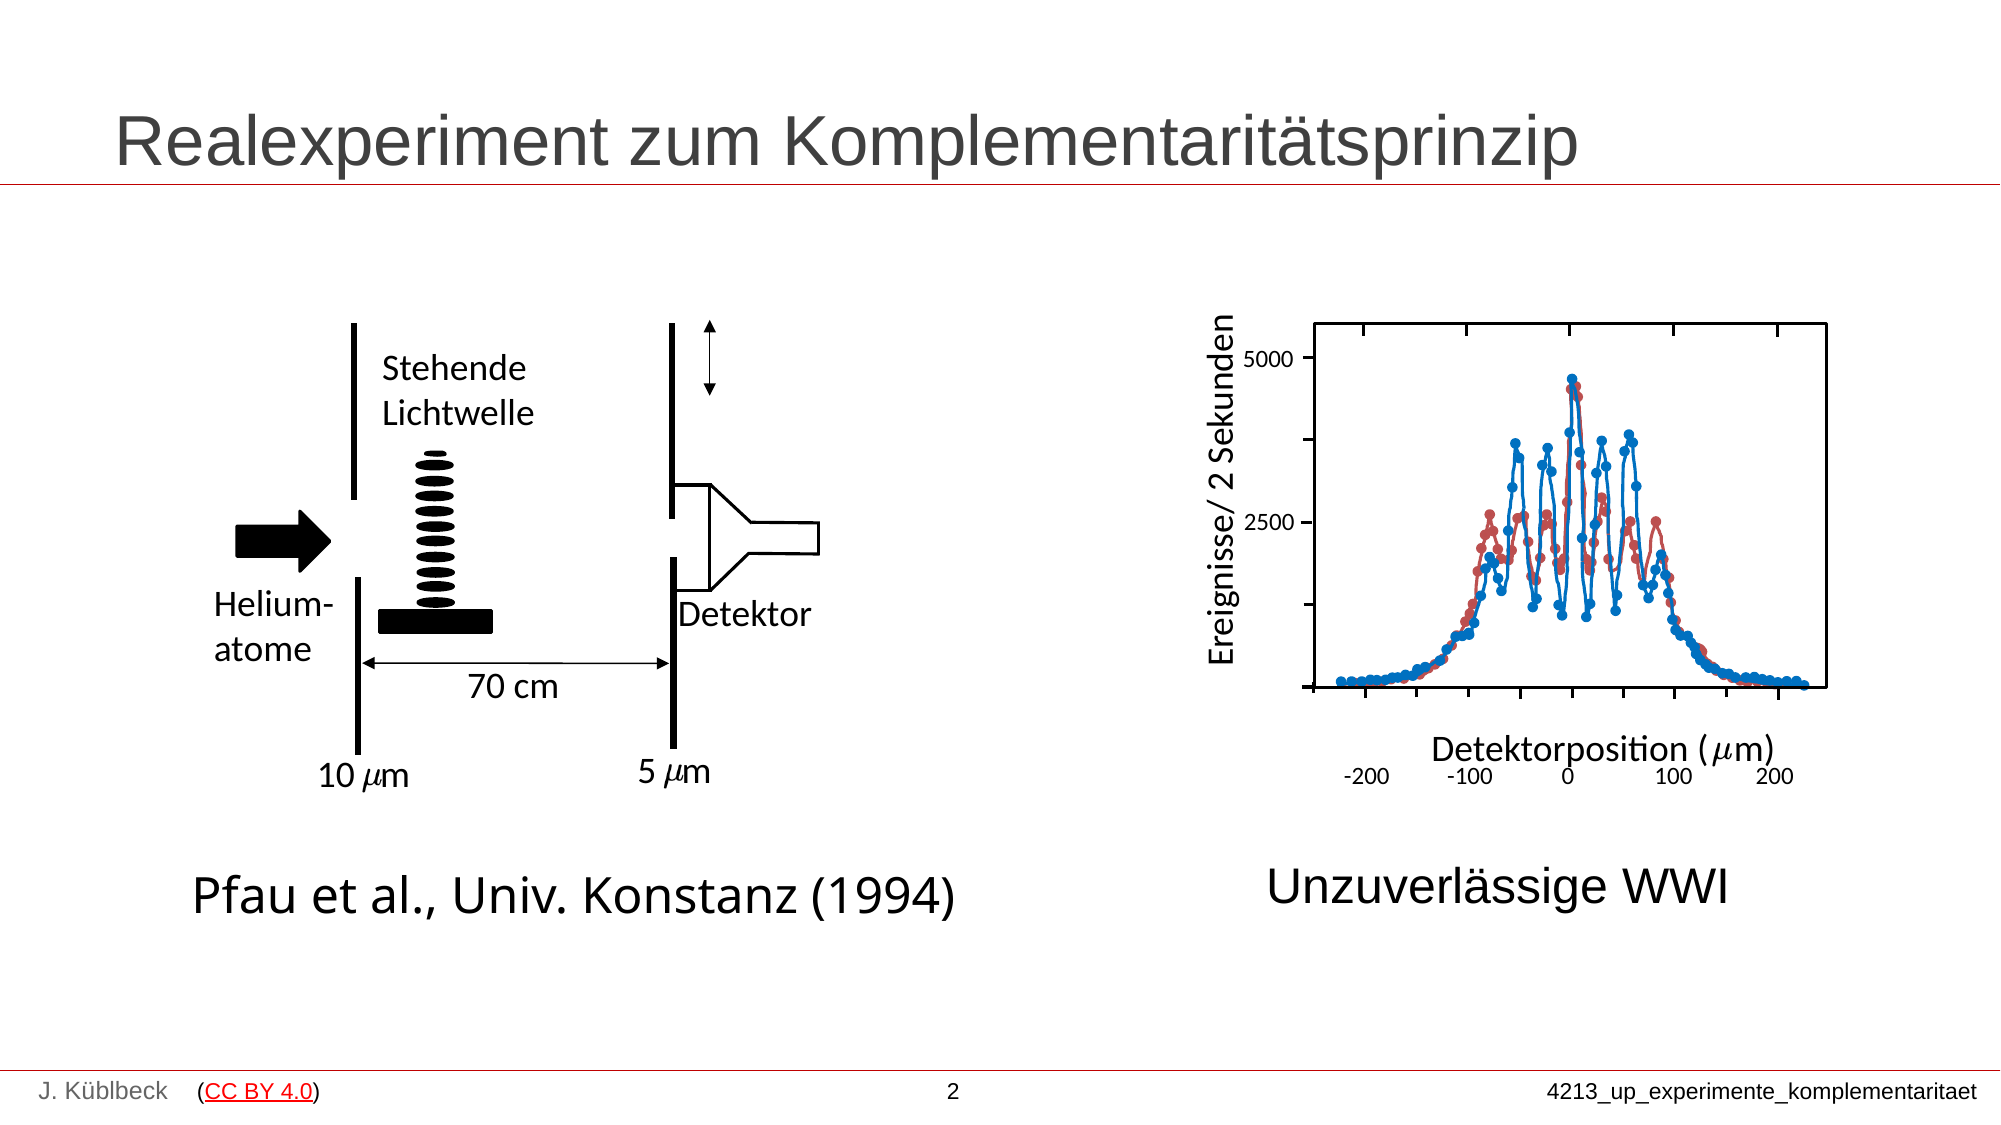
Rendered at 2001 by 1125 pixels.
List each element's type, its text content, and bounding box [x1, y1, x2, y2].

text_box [1187, 231, 1867, 778]
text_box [198, 319, 861, 804]
text_box Pfau et al., Univ. Konstanz (1994) [176, 856, 971, 931]
text_box -200 -100 0 100 200 [1329, 751, 2000, 797]
text_box Unzuverlässige WWI [1059, 846, 1921, 941]
title Realexperiment zum Komplementaritätsprinzip [99, 90, 1900, 185]
